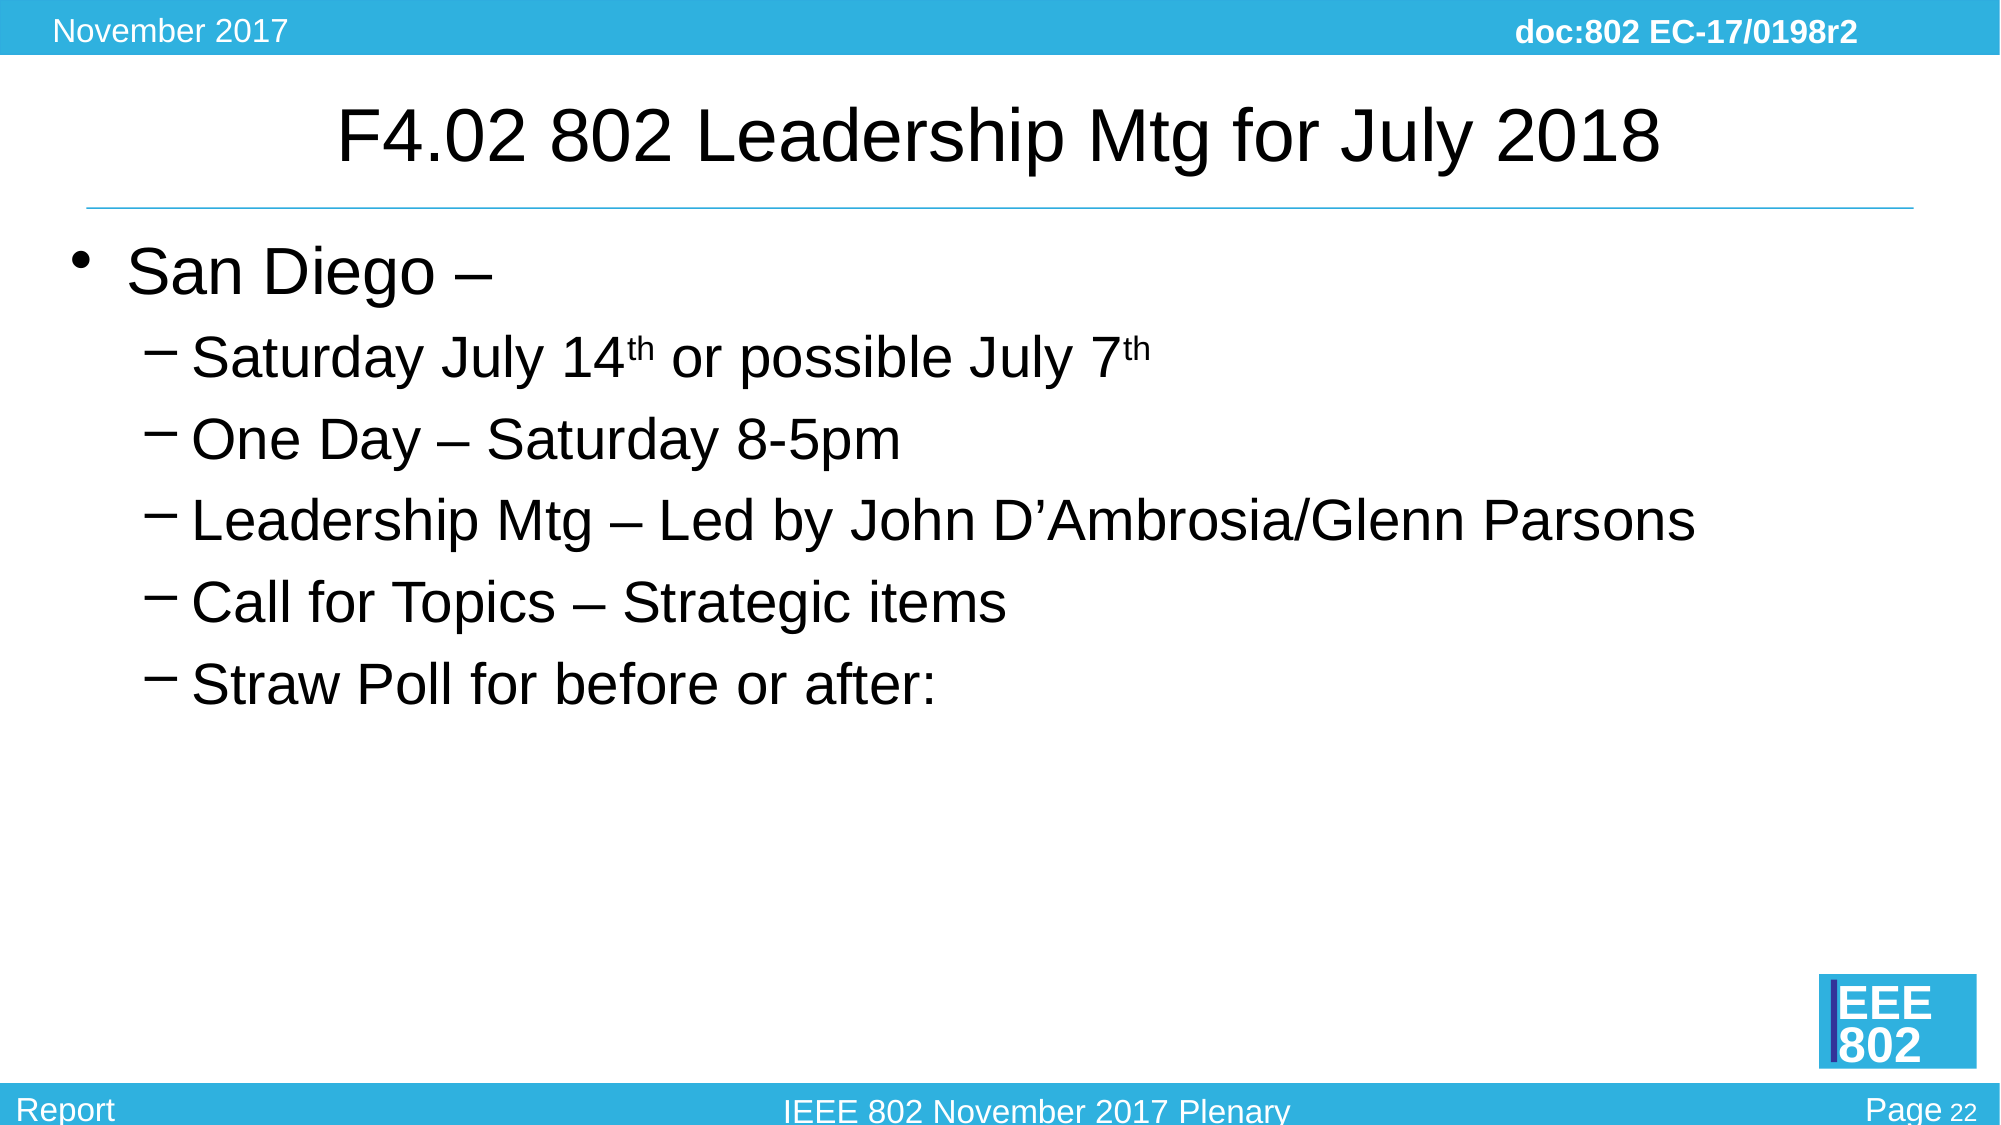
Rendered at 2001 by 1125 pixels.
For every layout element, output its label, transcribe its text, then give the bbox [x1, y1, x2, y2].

title F4.02 802 Leadership Mtg for July 2018 [99, 66, 1900, 197]
list San Diego – Saturday July 14th or possible July 7th One Day – Saturday 8-5pm Leadership Mtg – Led by John D’Ambrosia/Glenn Parsons Call for Topics – Strategic items Straw Poll for before or after: [54, 220, 1855, 963]
